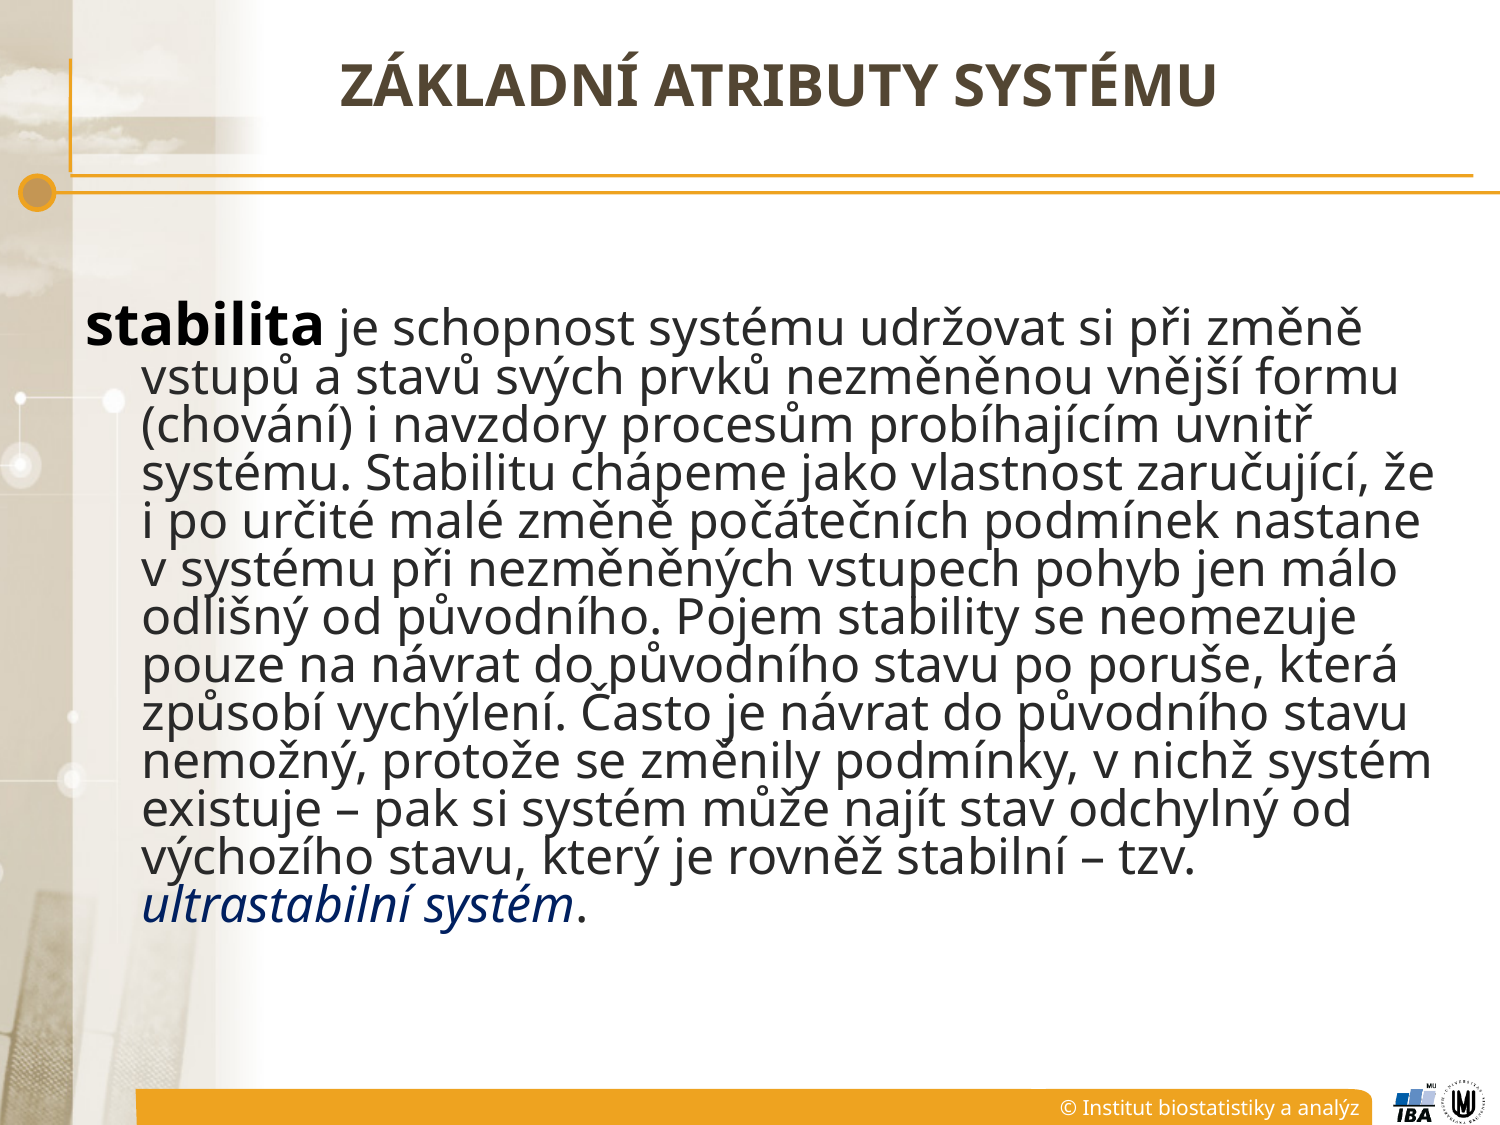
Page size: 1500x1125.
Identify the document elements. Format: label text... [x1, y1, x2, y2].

list stabilita je schopnost systému udržovat si při změně vstupů a stavů svých prvků nezměněnou vnější formu (chování) i navzdory procesům probíhajícím uvnitř systému. Stabilitu chápeme jako vlastnost zaručující, že i po určité malé změně počátečních podmínek nastane v systému při nezměněných vstupech pohyb jen málo odlišný od původního. Pojem stability se neomezuje pouze na návrat do původního stavu po poruše, která způsobí vychýlení. Často je návrat do původního stavu nemožný, protože se změnily podmínky, v nichž systém existuje – pak si systém může najít stav odchylný od výchozího stavu, který je rovněž stabilní – tzv. ultrastabilní systém. [70, 292, 1471, 1008]
picture [0, 0, 278, 1125]
picture [1441, 1080, 1485, 1124]
title Základní atributy systému [82, 9, 1477, 165]
picture [1393, 1083, 1436, 1122]
